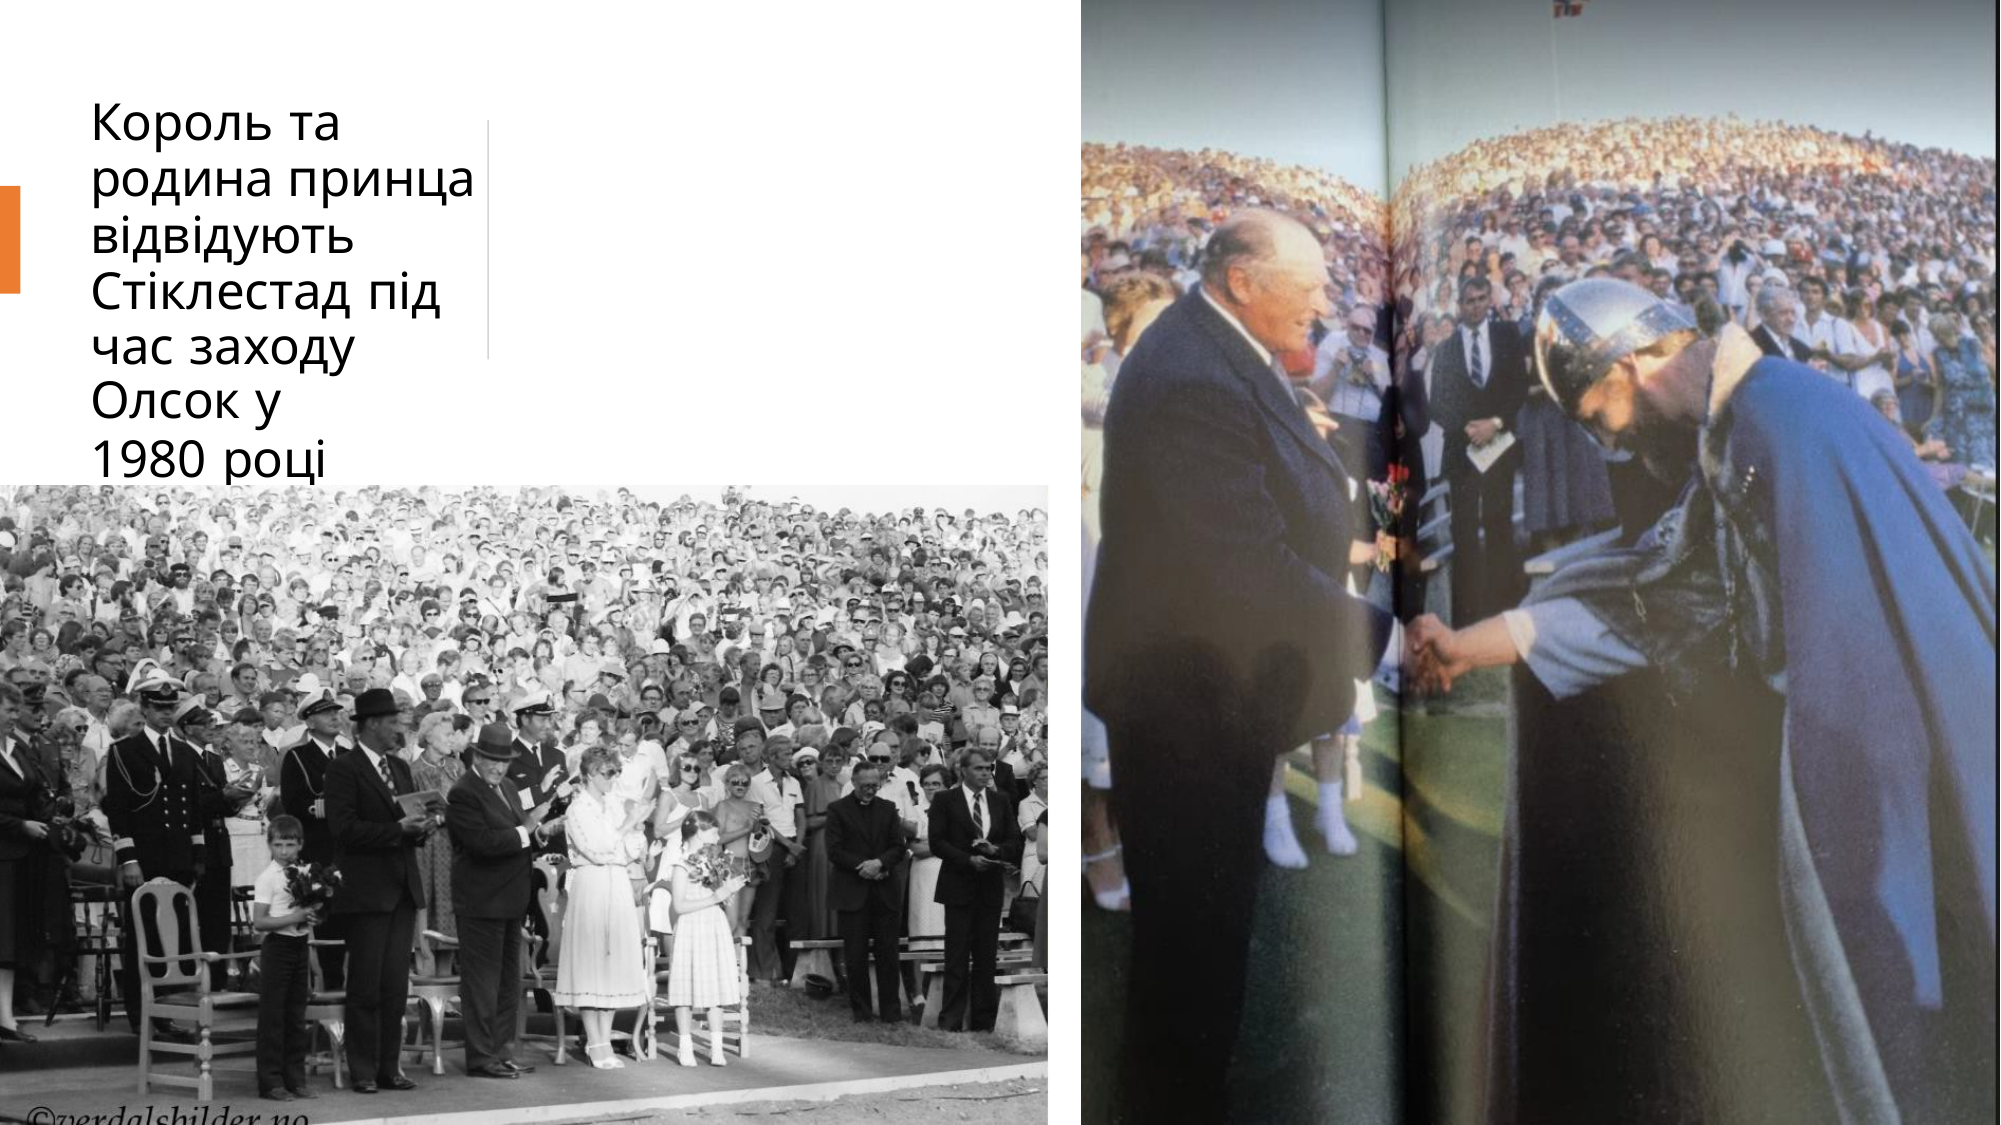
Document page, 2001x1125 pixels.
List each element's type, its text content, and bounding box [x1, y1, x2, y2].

picture [0, 485, 1051, 1125]
text_box Король та родина принца відвідують Стіклестад під час заходу Олсок у 1980 році [87, 88, 500, 484]
picture [1080, 0, 2000, 1125]
text_box [0, 185, 21, 294]
